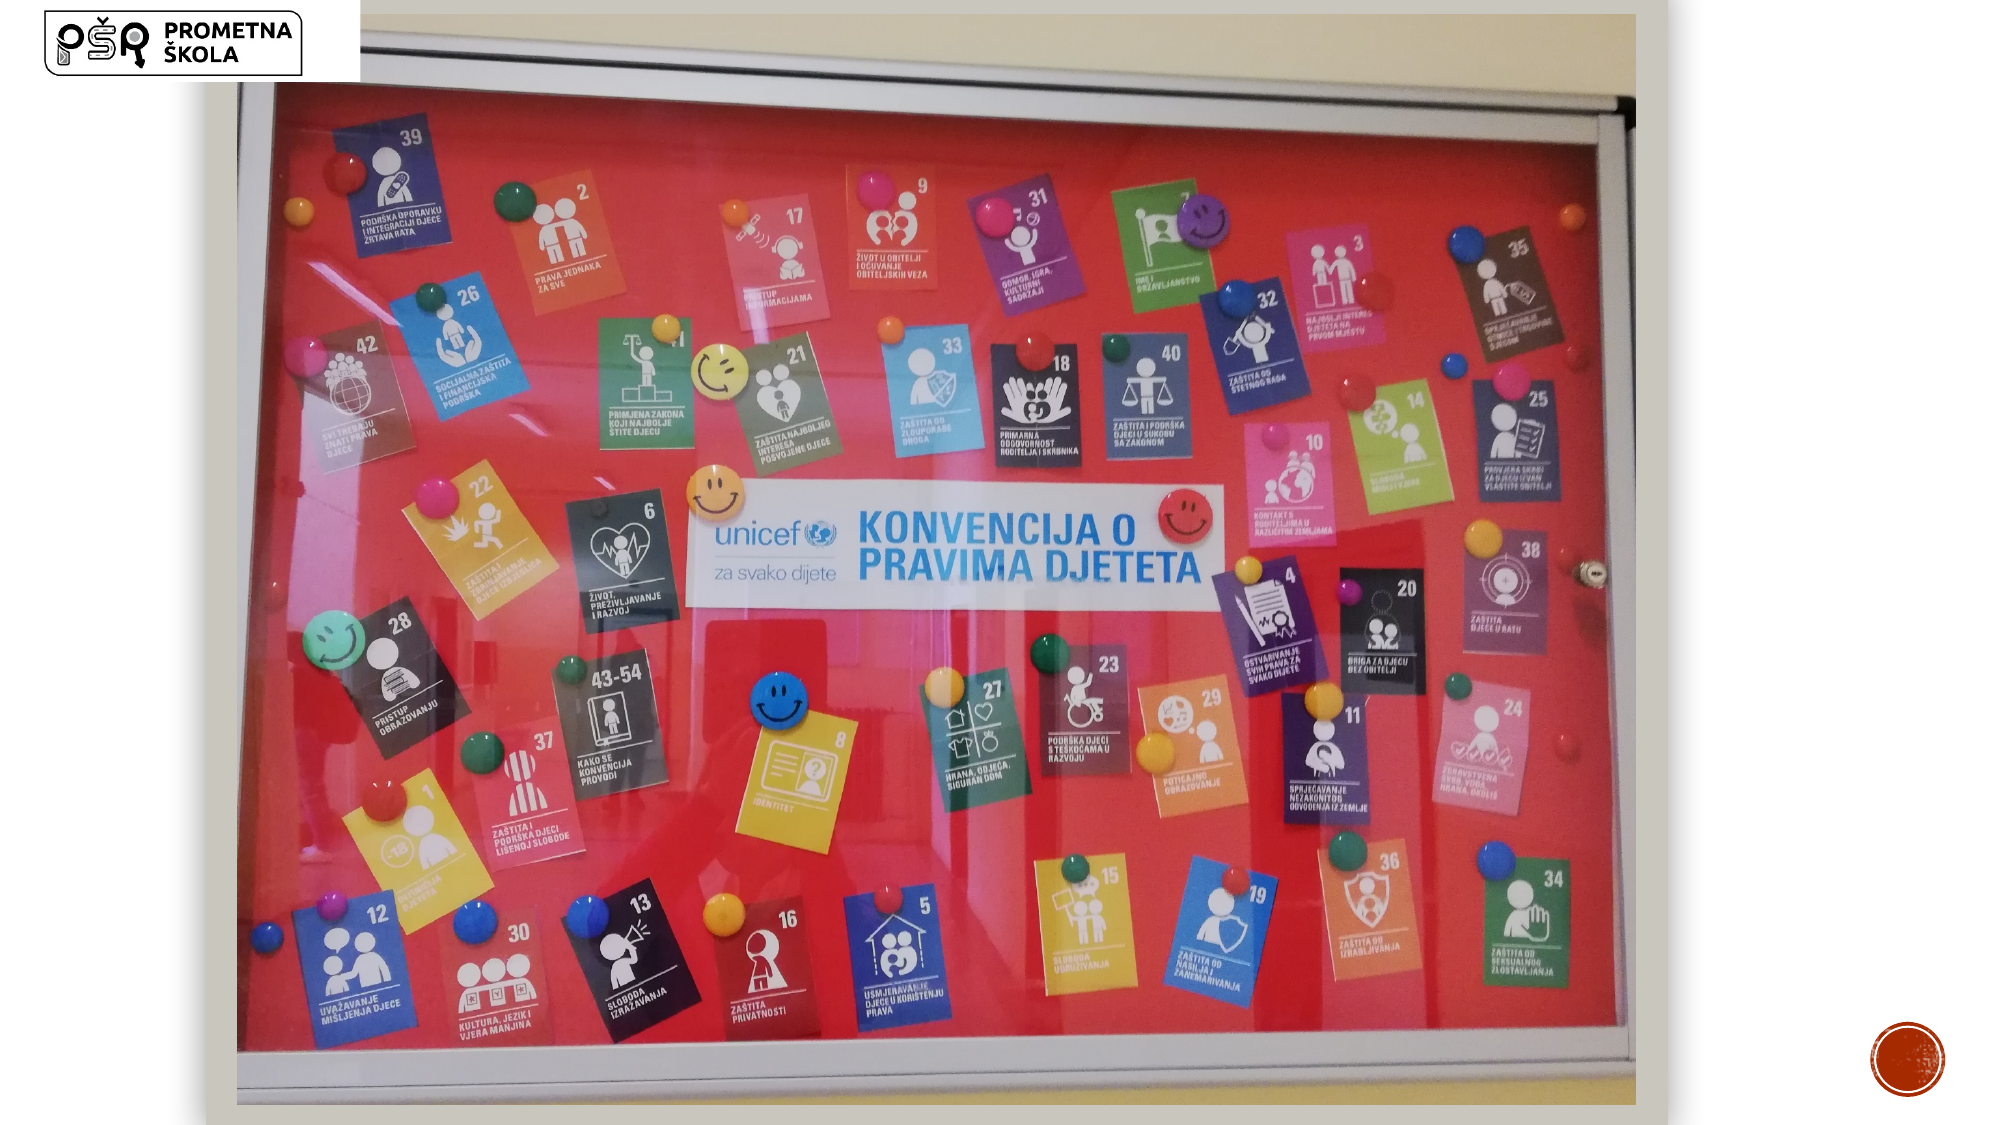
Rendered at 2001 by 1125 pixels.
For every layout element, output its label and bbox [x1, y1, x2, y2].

picture [0, 0, 1636, 1105]
